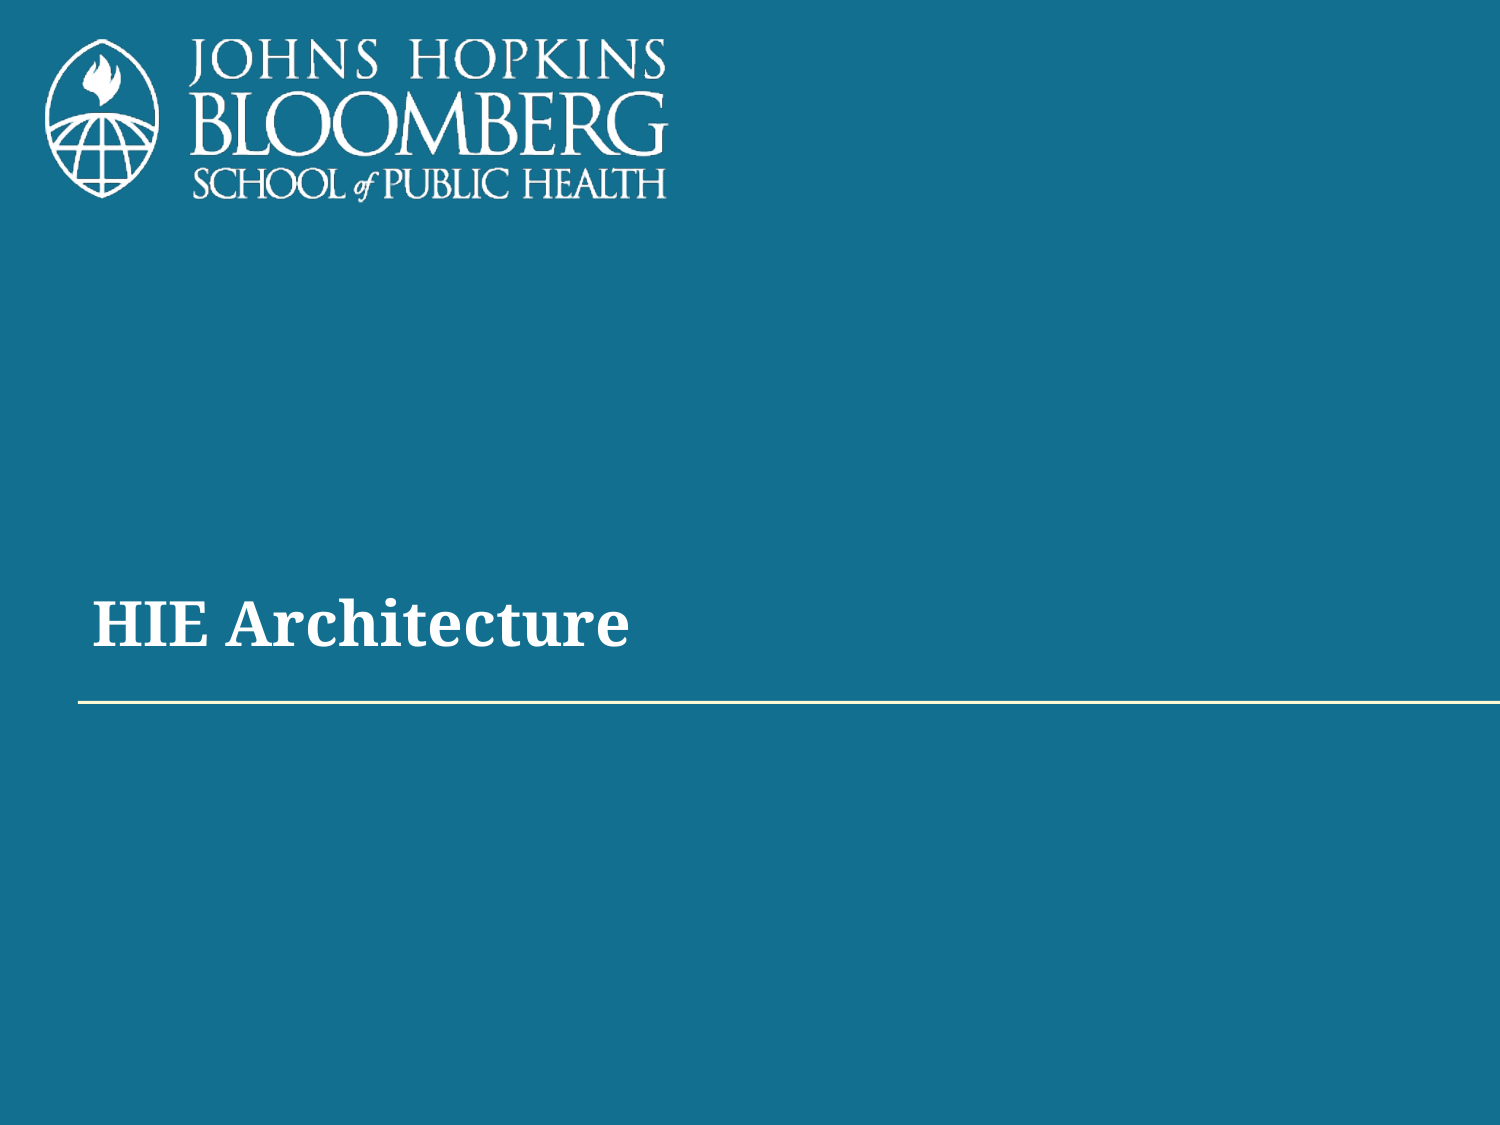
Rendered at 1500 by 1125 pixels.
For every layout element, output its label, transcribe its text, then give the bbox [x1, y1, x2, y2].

title HIE Architecture [77, 577, 1353, 667]
picture [31, 25, 683, 217]
